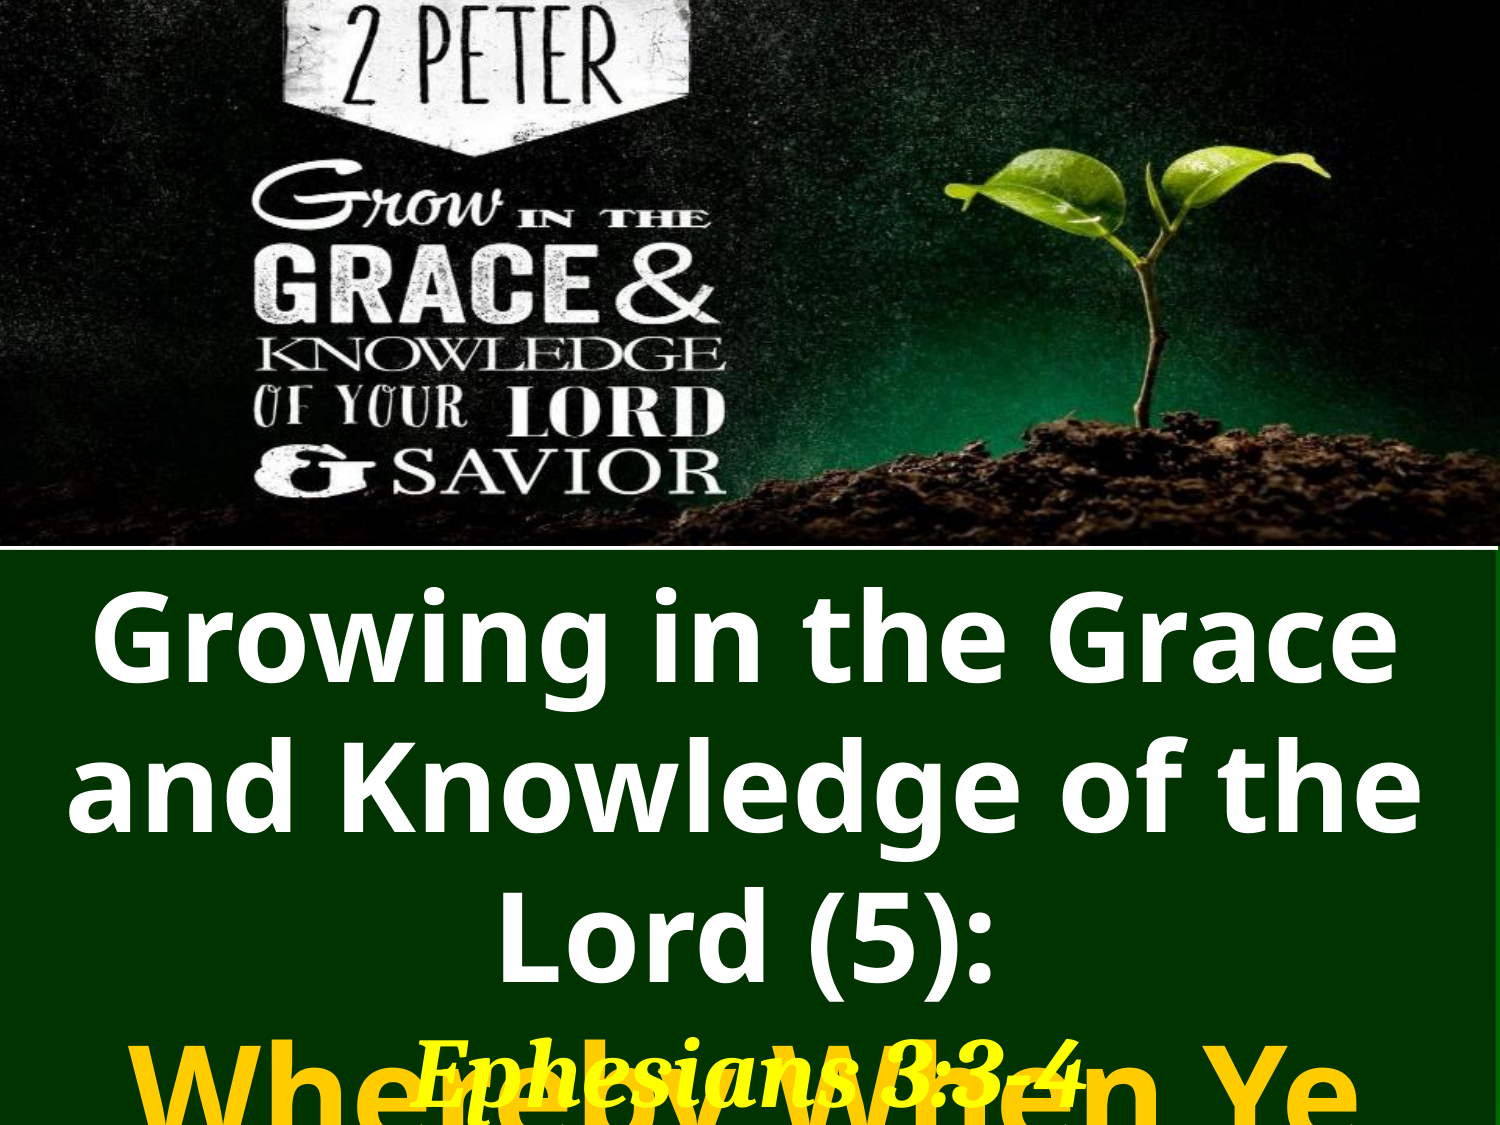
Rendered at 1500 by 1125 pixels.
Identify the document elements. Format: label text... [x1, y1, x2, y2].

picture [0, 0, 1500, 546]
text_box Ephesians 3:3-4 [82, 999, 1418, 1125]
text_box Growing in the Grace and Knowledge of the Lord (5): Whereby When Ye Read [0, 548, 1497, 1125]
